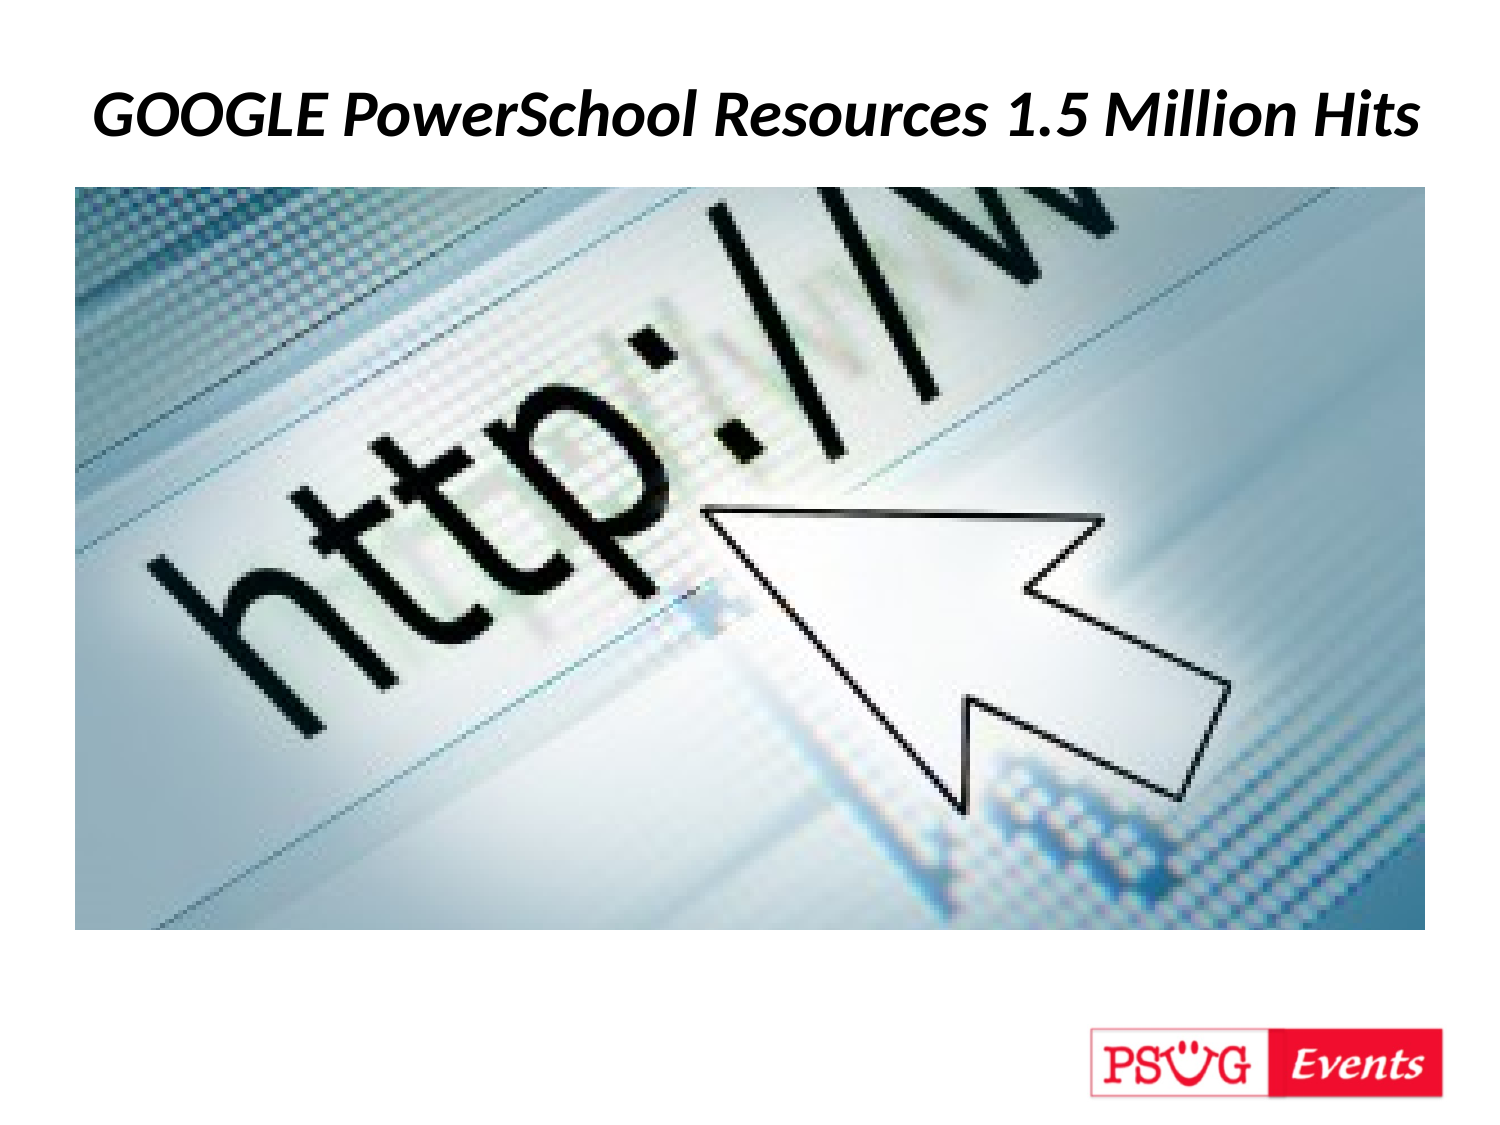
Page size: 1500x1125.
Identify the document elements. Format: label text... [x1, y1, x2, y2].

text_box GOOGLE PowerSchool Resources 1.5 Million Hits [78, 62, 1438, 158]
picture [1087, 1024, 1448, 1103]
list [74, 187, 1426, 931]
